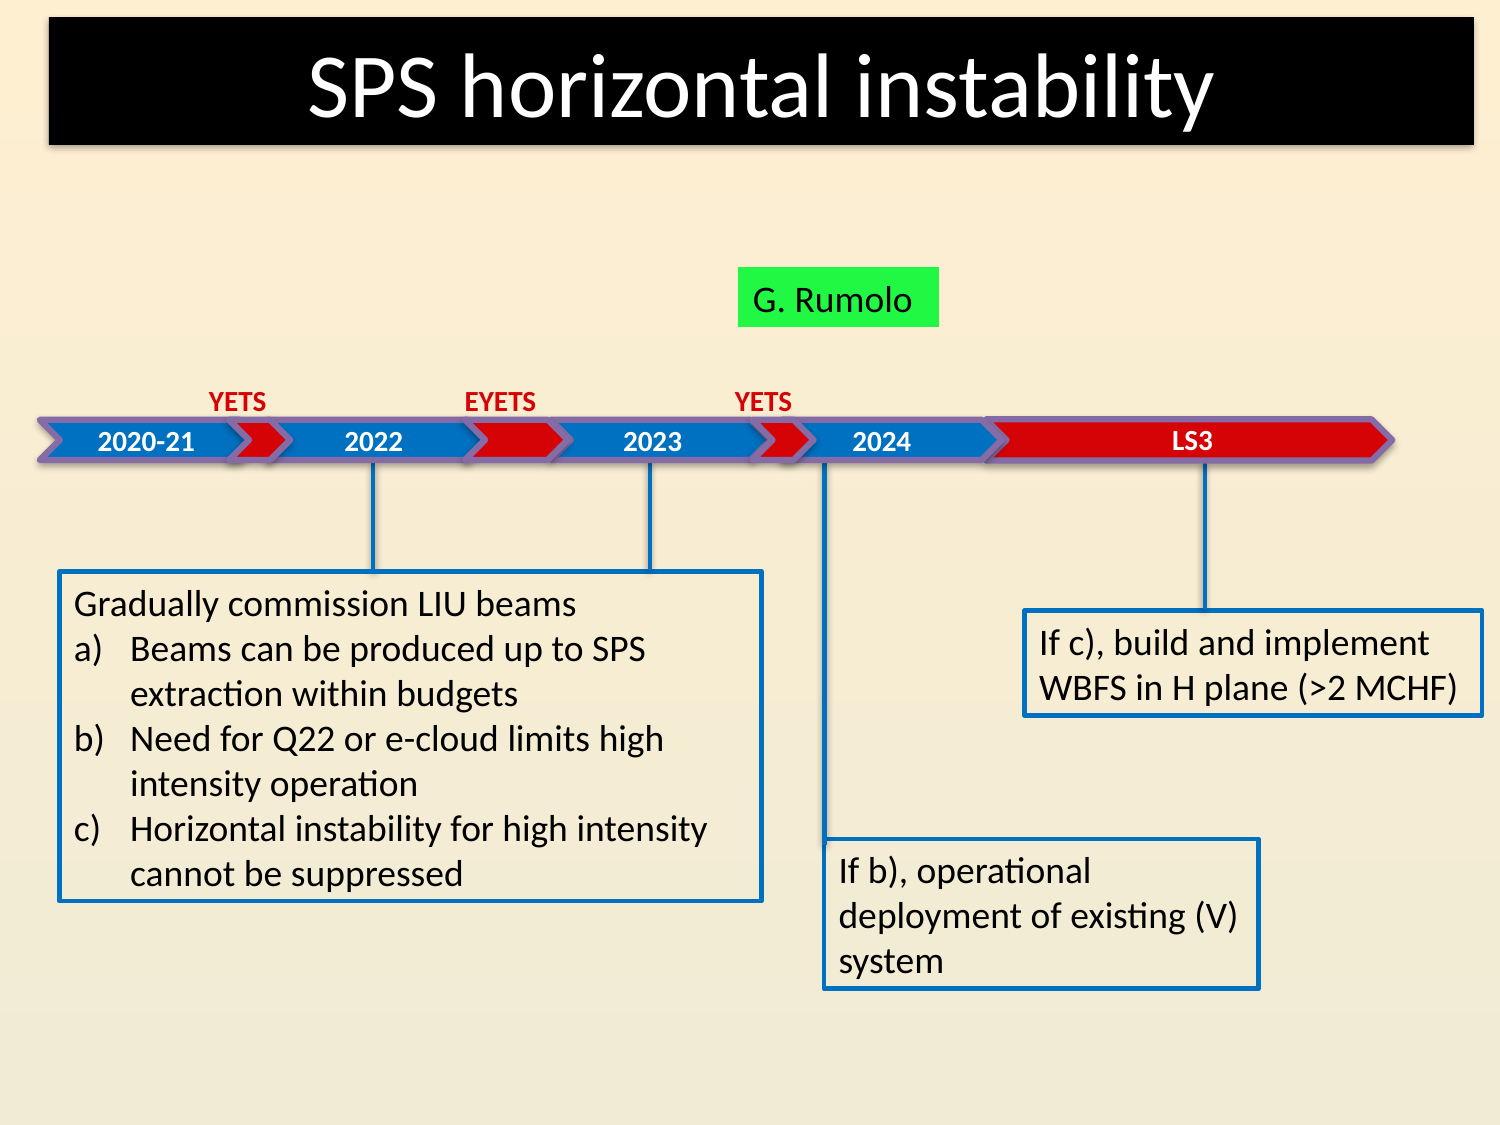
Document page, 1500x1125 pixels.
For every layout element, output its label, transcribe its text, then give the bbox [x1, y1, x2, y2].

title SPS horizontal instability [48, 17, 1474, 145]
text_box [58, 475, 762, 905]
text_box G. Rumolo [738, 267, 939, 327]
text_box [37, 374, 1393, 467]
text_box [823, 475, 1259, 991]
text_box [1264, 461, 1483, 718]
